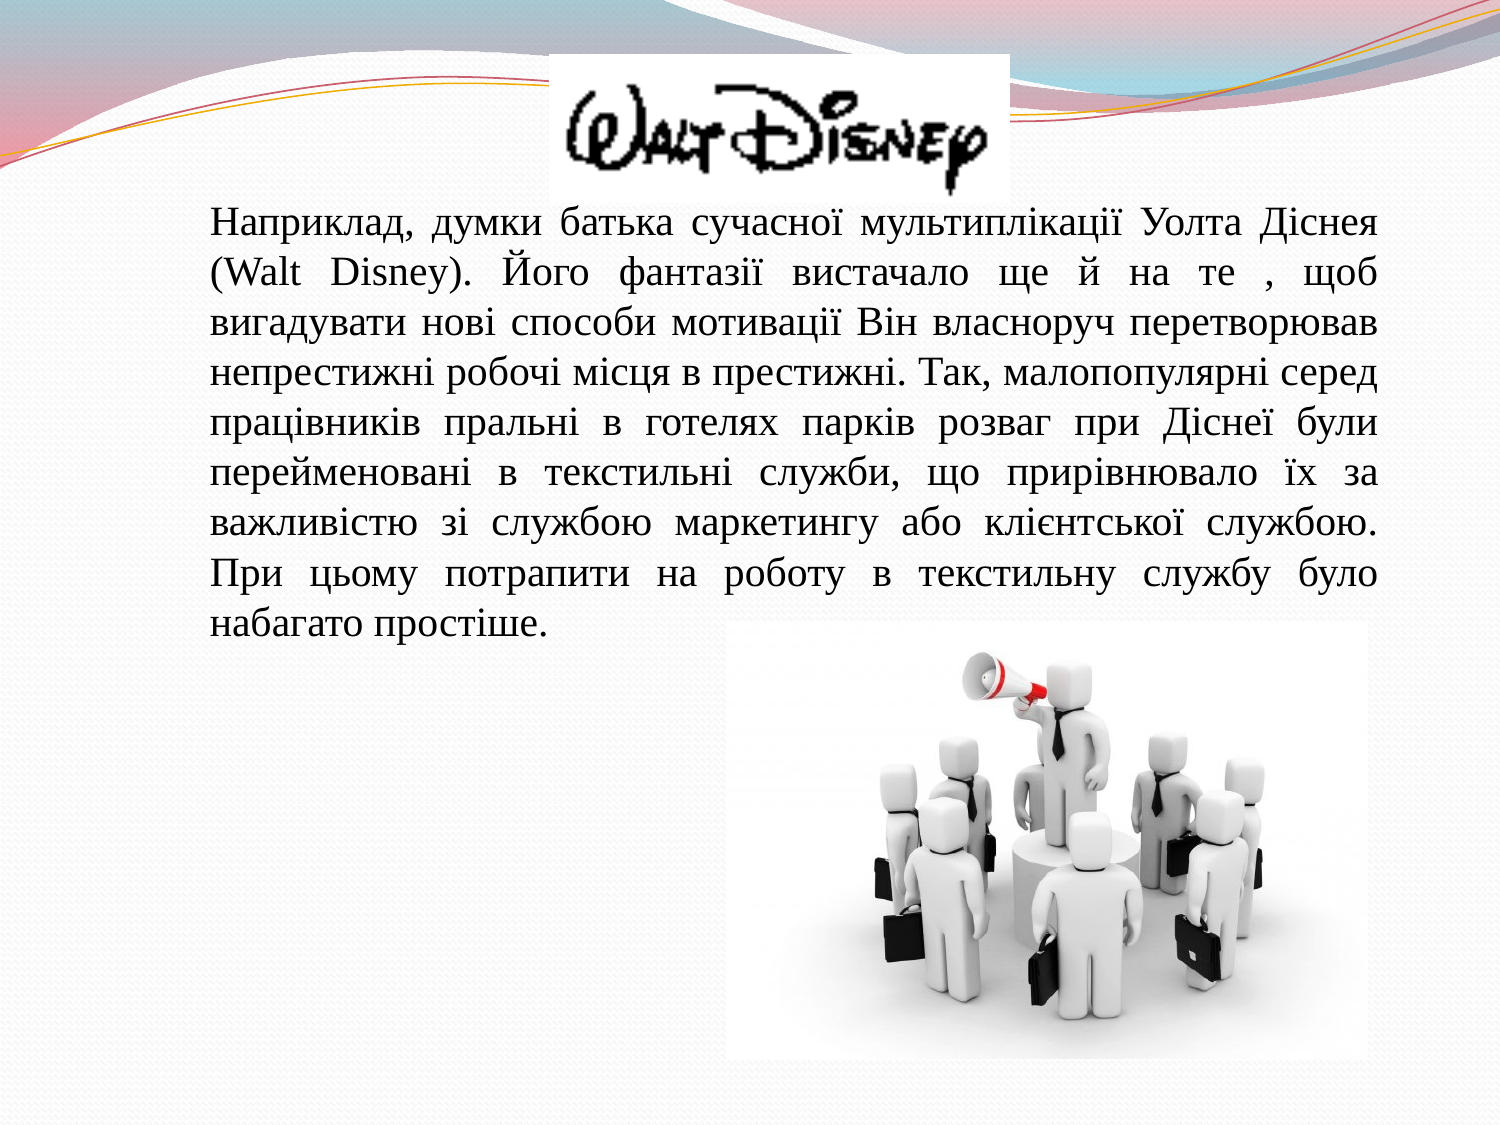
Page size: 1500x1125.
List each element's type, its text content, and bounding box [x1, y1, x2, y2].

picture [726, 621, 1369, 1059]
picture [548, 54, 1011, 204]
text_box Наприклад, думки батька сучасної мультиплікації Уолта Діснея (Walt Disney). Його фантазії вистачало ще й на те , щоб вигадувати нові способи мотивації Він власноруч перетворював непрестижні робочі місця в престижні. Так, малопопулярні серед працівників пральні в готелях парків розваг при Діснеї були перейменовані в текстильні служби, що прирівнювало їх за важливістю зі службою маркетингу або клієнтської службою. При цьому потрапити на роботу в текстильну службу було набагато простіше. [194, 186, 1394, 652]
